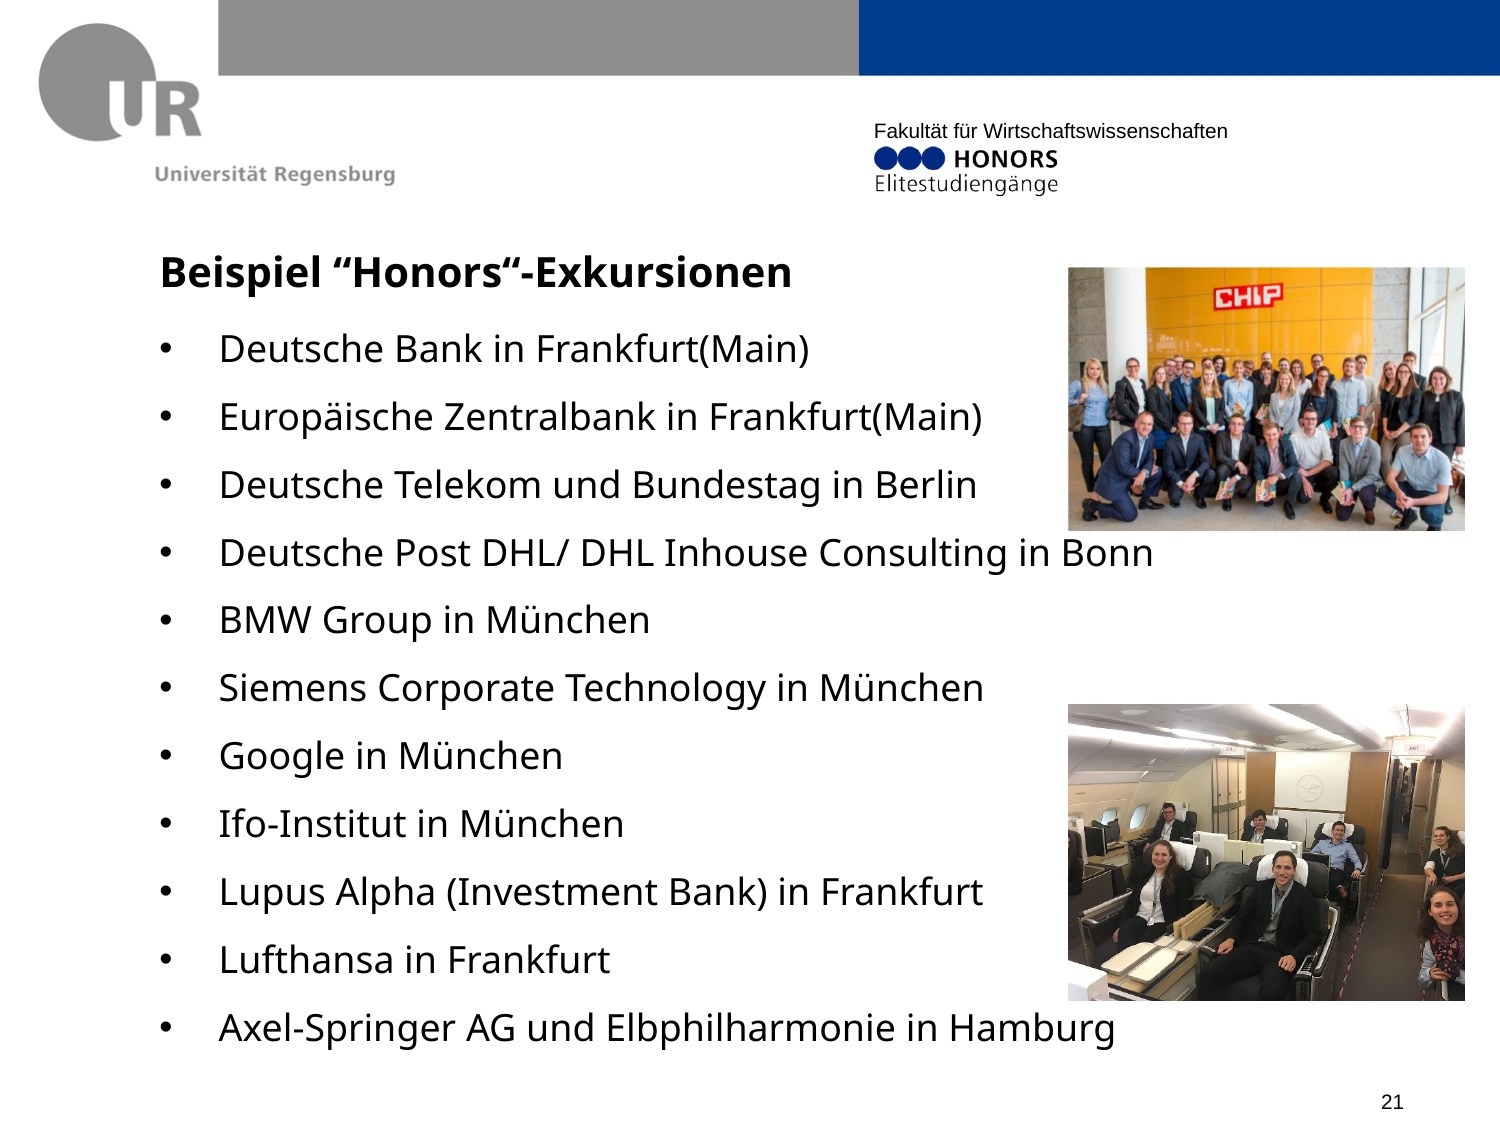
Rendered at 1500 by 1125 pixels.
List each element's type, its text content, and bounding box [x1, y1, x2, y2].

list Deutsche Bank in Frankfurt(Main) Europäische Zentralbank in Frankfurt(Main) Deutsche Telekom und Bundestag in Berlin Deutsche Post DHL/ DHL Inhouse Consulting in Bonn BMW Group in München Siemens Corporate Technology in München Google in München Ifo-Institut in München Lupus Alpha (Investment Bank) in Frankfurt Lufthansa in Frankfurt Axel-Springer AG und Elbphilharmonie in Hamburg [159, 324, 1398, 1083]
title Beispiel “Honors“-Exkursionen [159, 235, 1398, 303]
picture [873, 146, 1058, 197]
picture [1068, 703, 1465, 1002]
slide_number 21 [1068, 1081, 1419, 1125]
picture [17, 18, 419, 209]
picture [1068, 266, 1465, 531]
